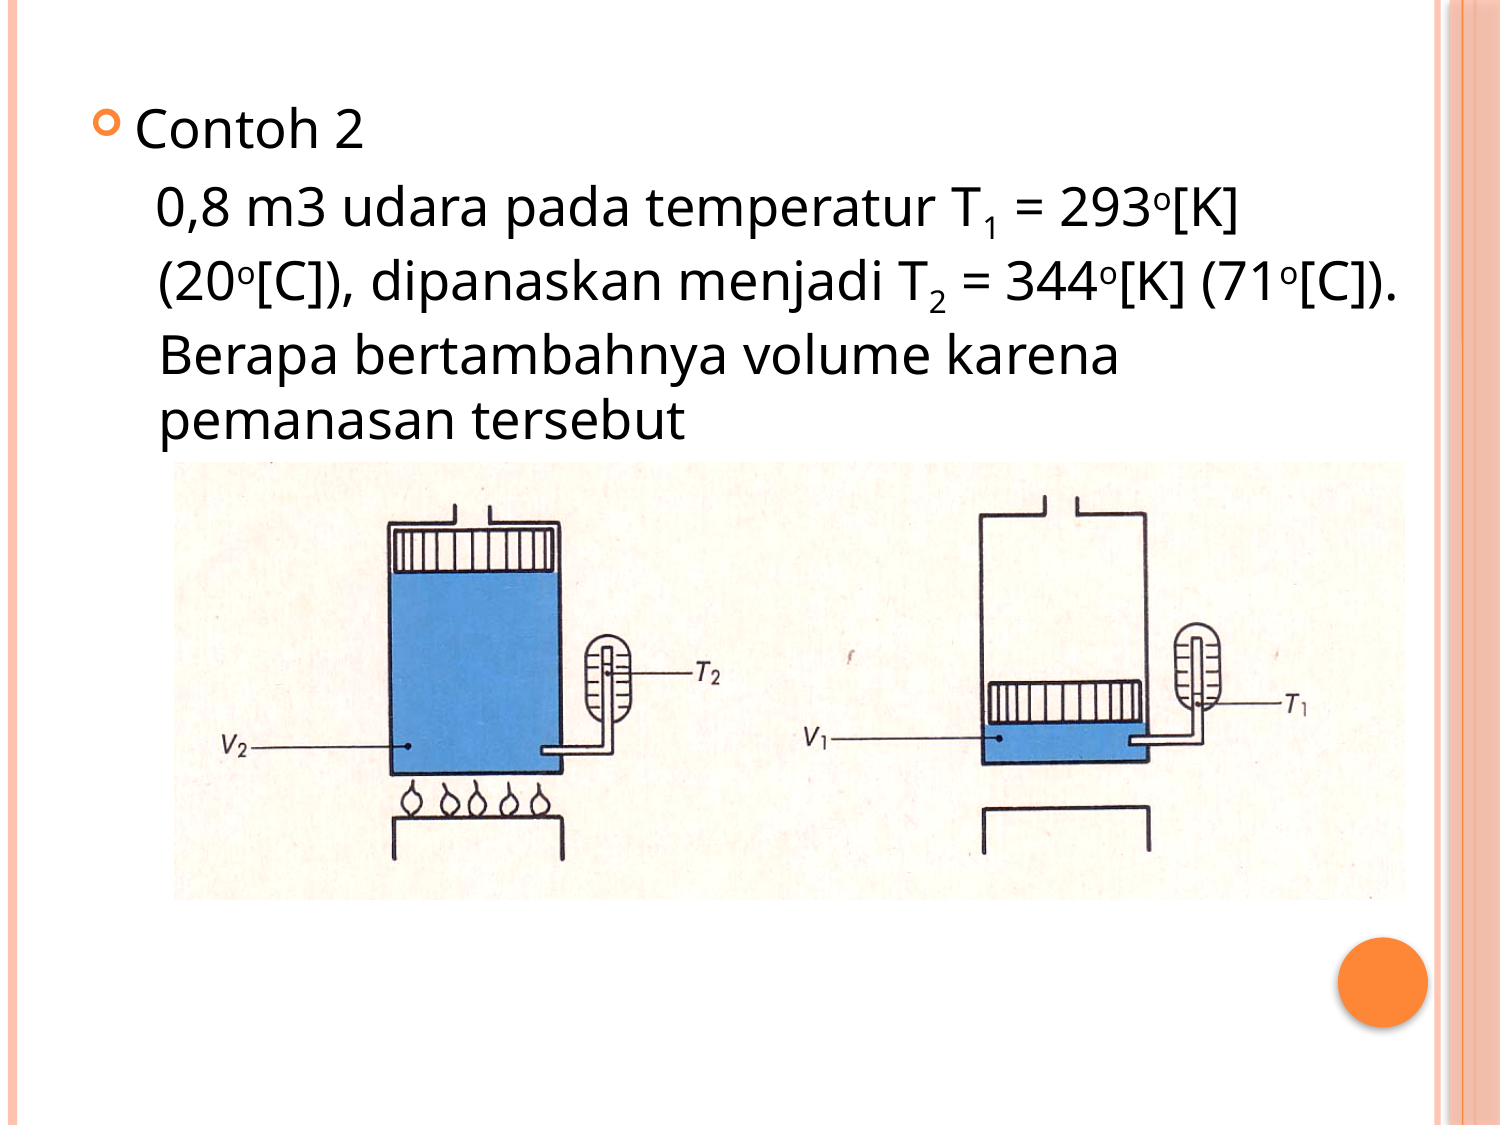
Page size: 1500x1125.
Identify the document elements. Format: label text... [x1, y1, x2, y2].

list Contoh 2 0,8 m3 udara pada temperatur T1 = 293o[K] (20o[C]), dipanaskan menjadi T2 = 344o[K] (71o[C]). Berapa bertambahnya volume karena pemanasan tersebut [75, 87, 1438, 1038]
picture [174, 461, 1405, 901]
